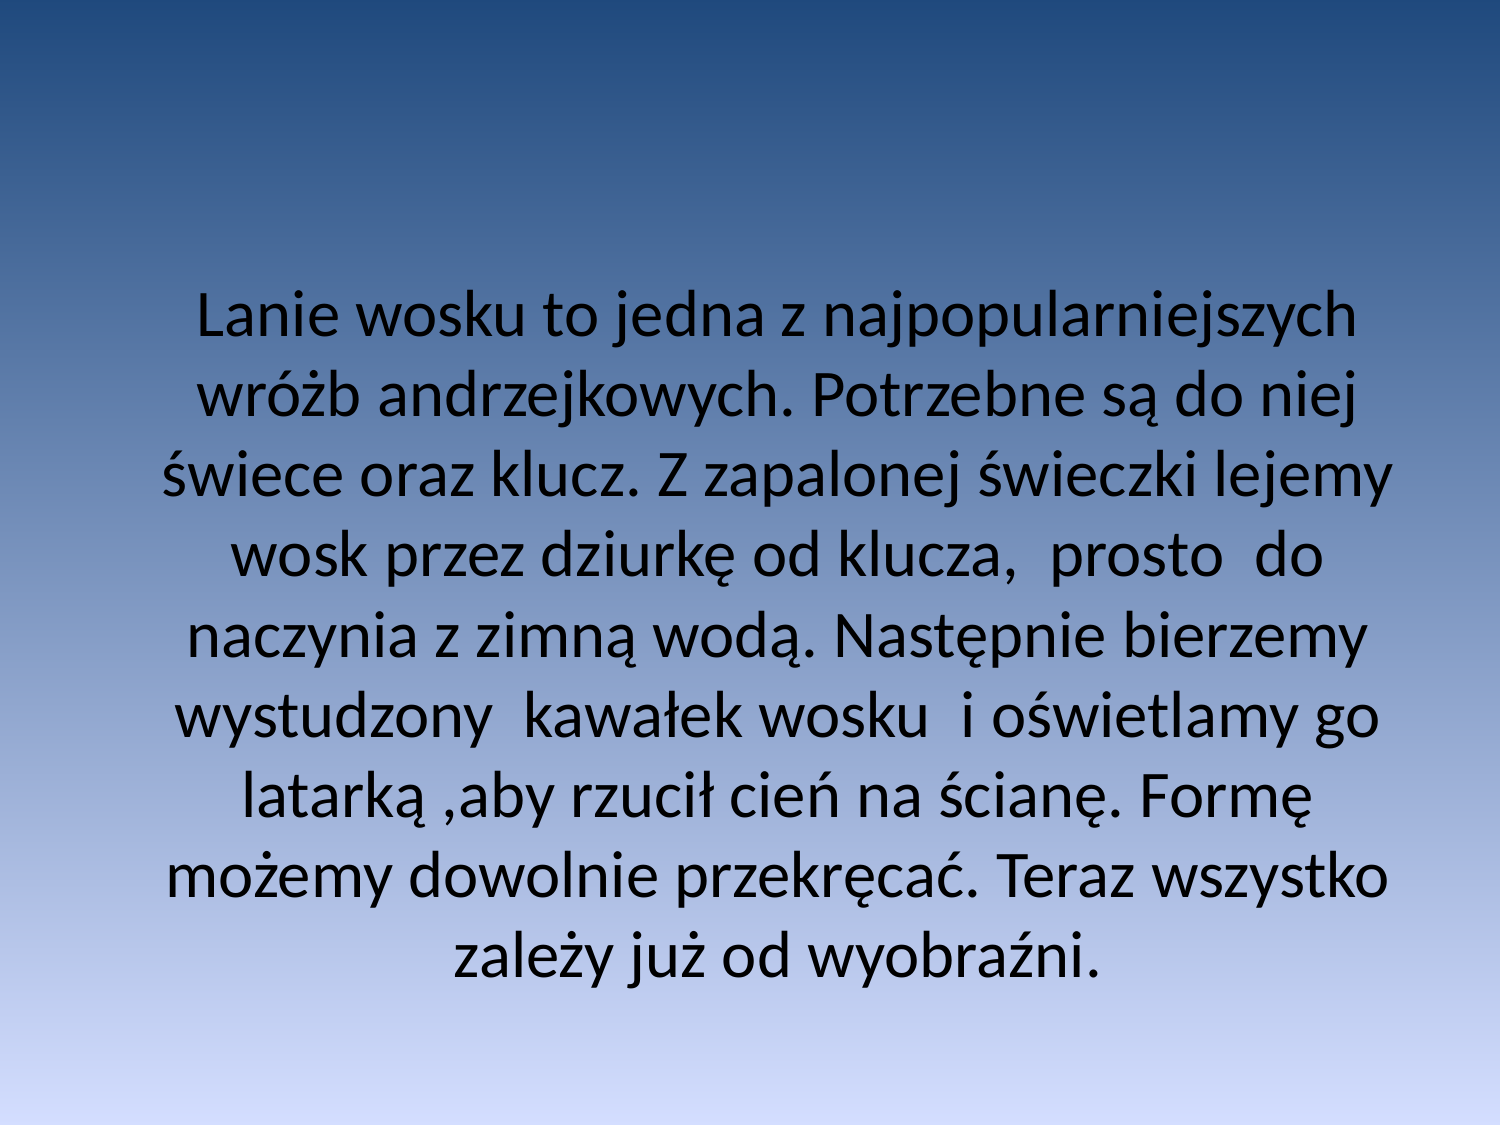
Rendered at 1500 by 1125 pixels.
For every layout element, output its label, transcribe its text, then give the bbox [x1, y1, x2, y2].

list Lanie wosku to jedna z najpopularniejszych wróżb andrzejkowych. Potrzebne są do niej świece oraz klucz. Z zapalonej świeczki lejemy wosk przez dziurkę od klucza, prosto do naczynia z zimną wodą. Następnie bierzemy wystudzony kawałek wosku i oświetlamy go latarką ,aby rzucił cień na ścianę. Formę możemy dowolnie przekręcać. Teraz wszystko zależy już od wyobraźni. [75, 262, 1425, 1005]
